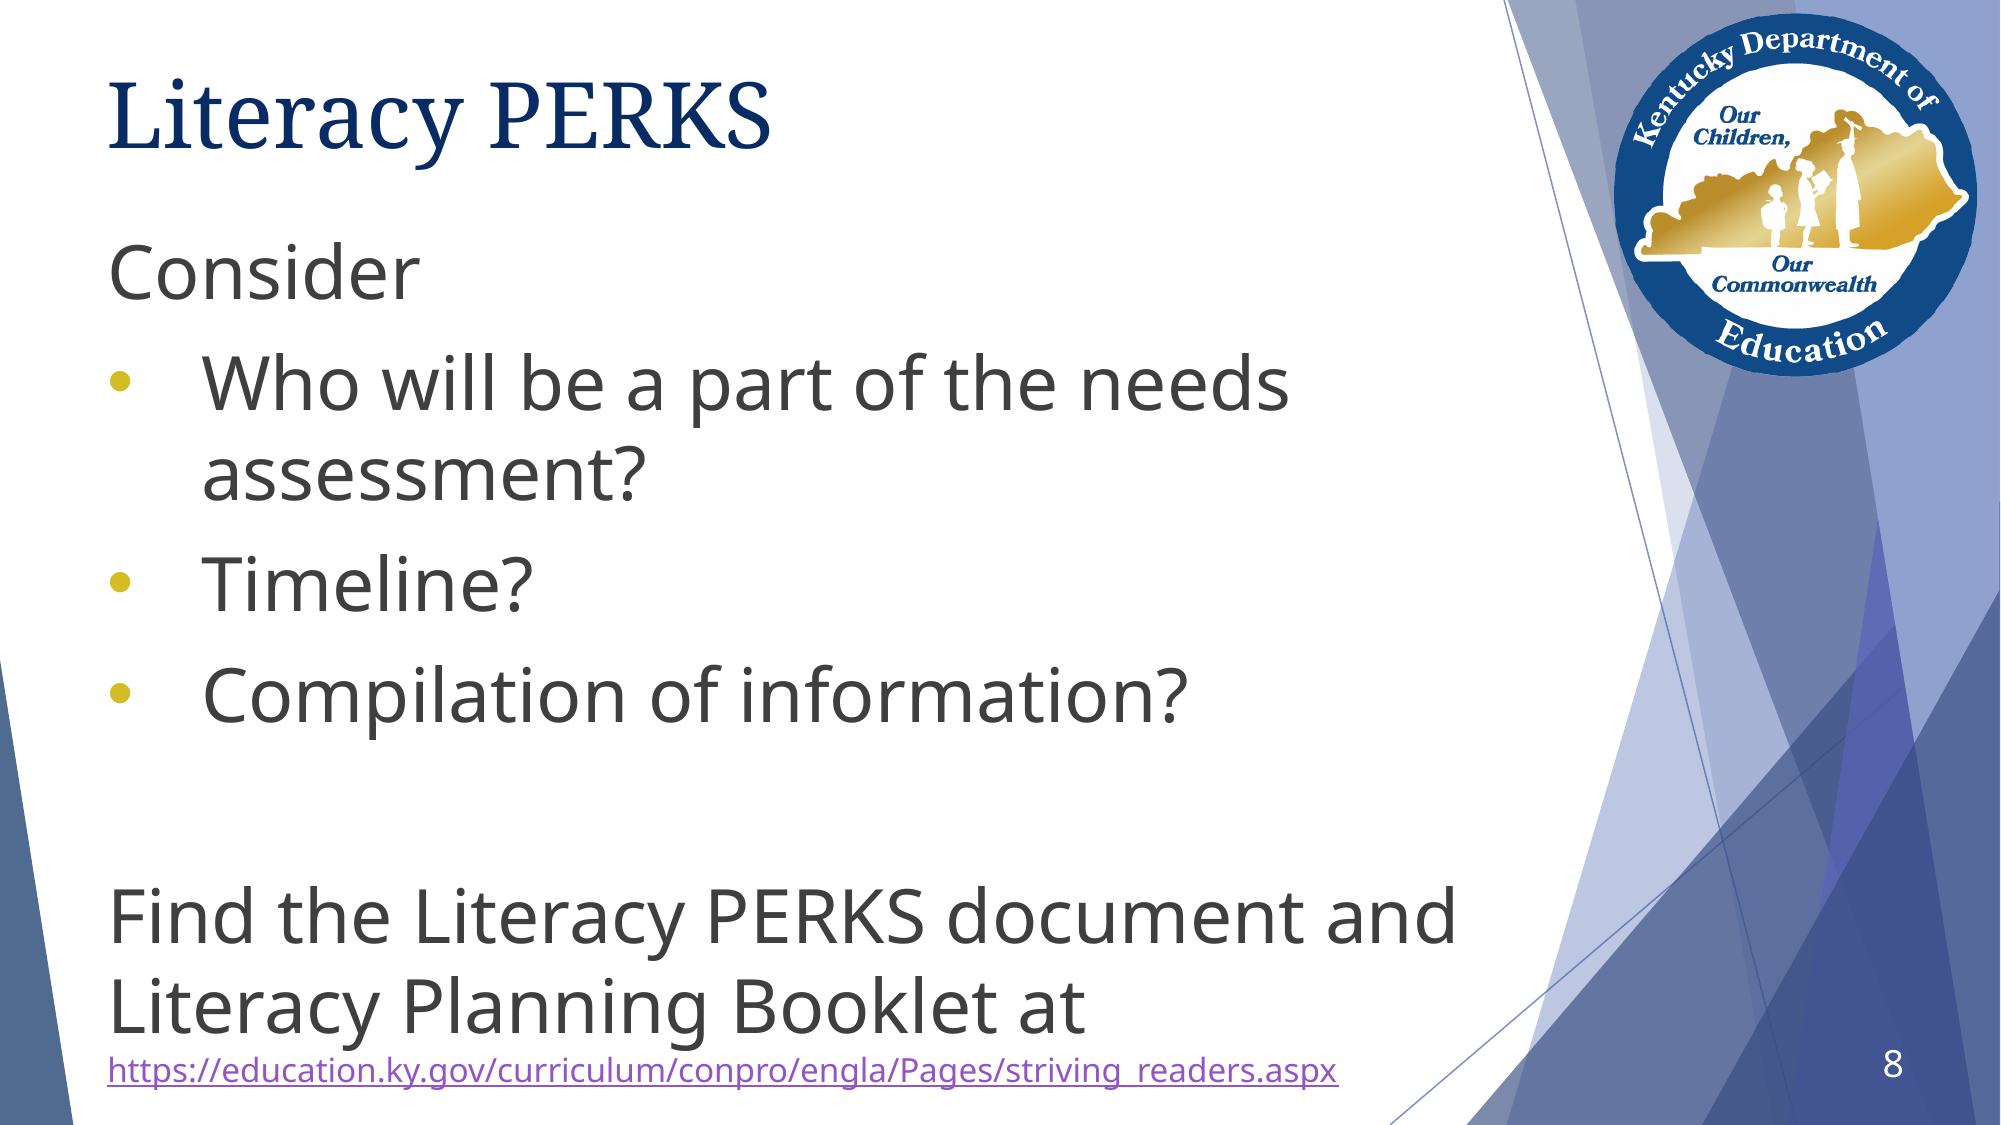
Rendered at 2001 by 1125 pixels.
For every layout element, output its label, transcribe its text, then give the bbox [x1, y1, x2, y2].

slide_number 8 [1807, 1035, 1920, 1095]
picture [1598, 0, 1989, 390]
list Consider Who will be a part of the needs assessment? Timeline? Compilation of information? Find the Literacy PERKS document and Literacy Planning Booklet at https://education.ky.gov/curriculum/conpro/engla/Pages/striving_readers.aspx [54, 209, 1665, 1010]
title Literacy PERKS [91, 42, 1567, 209]
